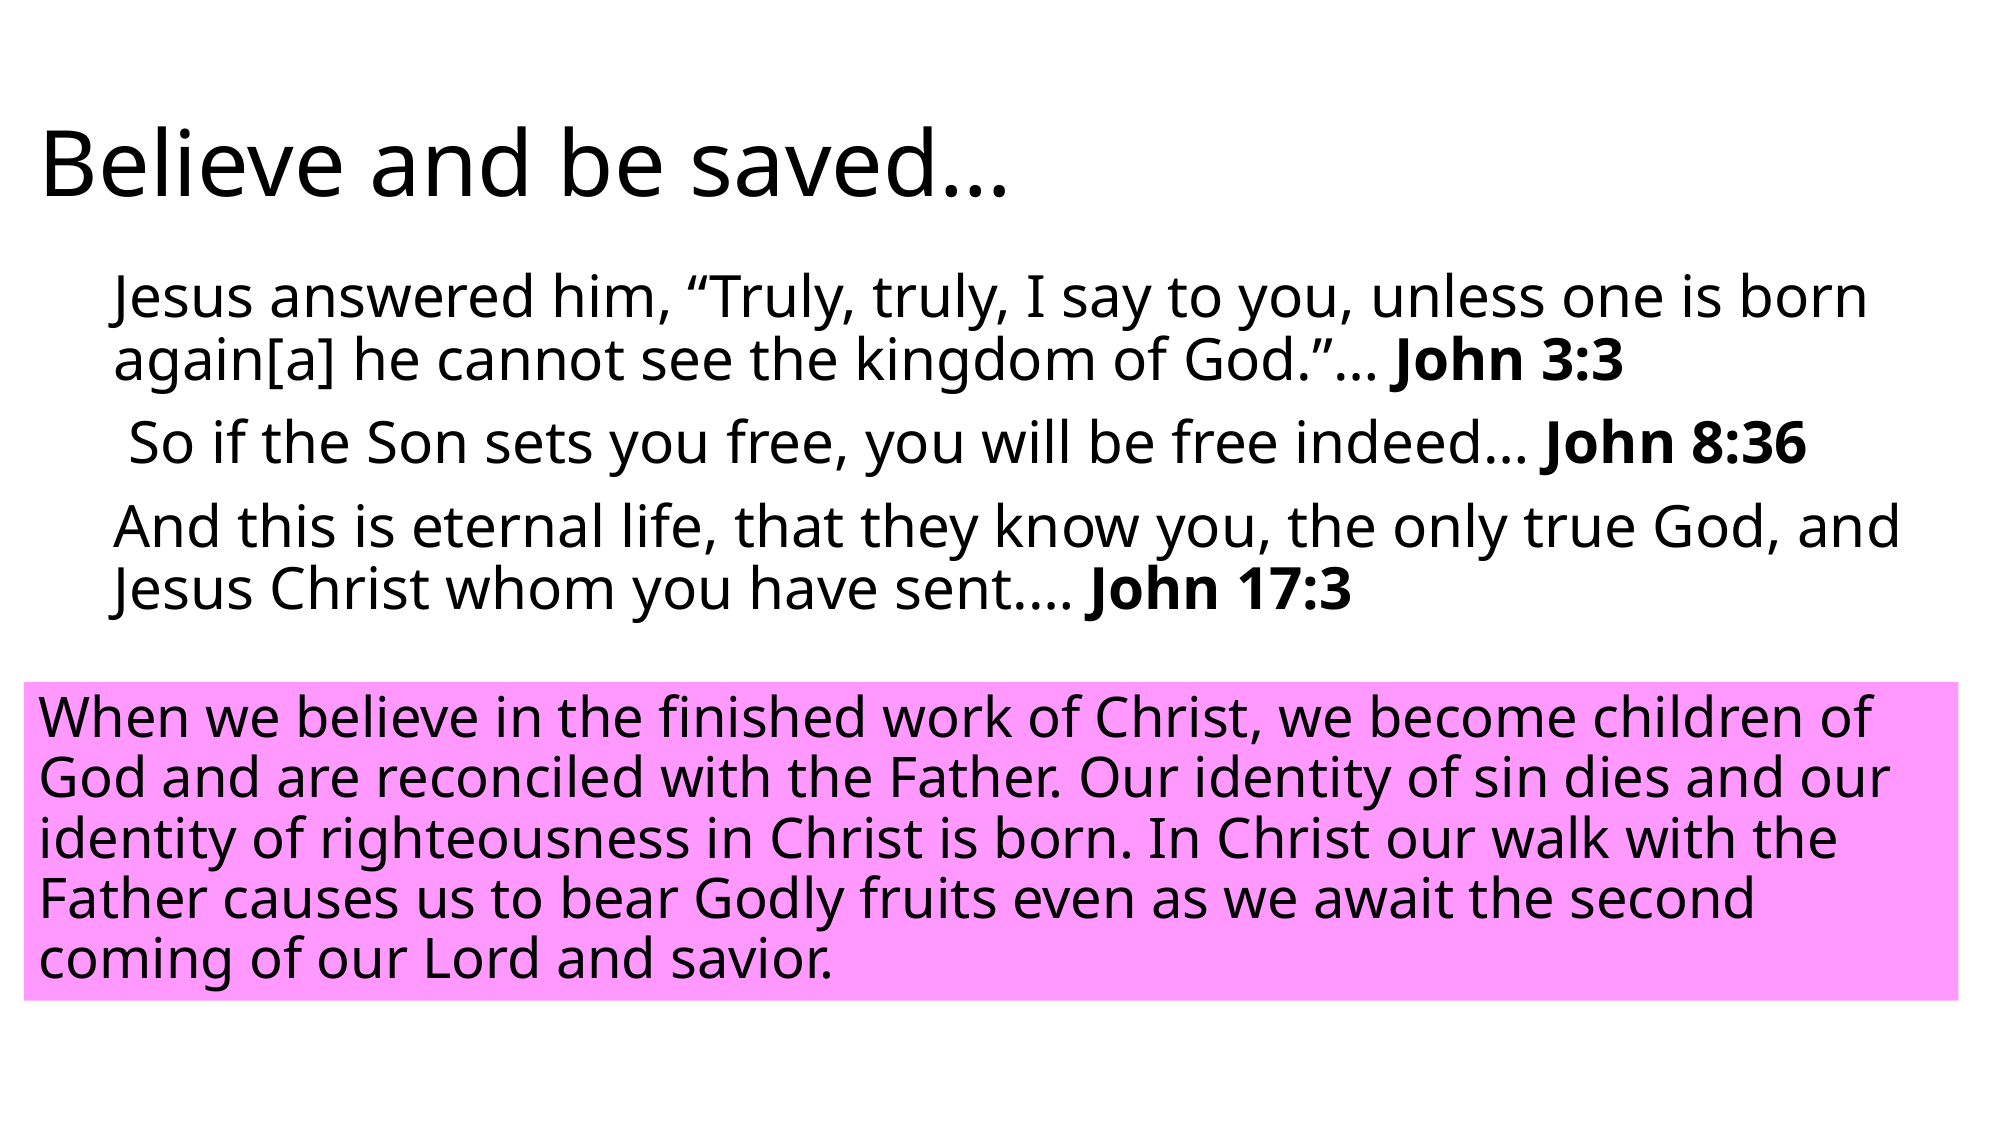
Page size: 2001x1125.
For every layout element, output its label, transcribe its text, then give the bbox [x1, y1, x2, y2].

text_box When we believe in the finished work of Christ, we become children of God and are reconciled with the Father. Our identity of sin dies and our identity of righteousness in Christ is born. In Christ our walk with the Father causes us to bear Godly fruits even as we await the second coming of our Lord and savior. [23, 682, 1959, 1001]
list Jesus answered him, “Truly, truly, I say to you, unless one is born again[a] he cannot see the kingdom of God.”… John 3:3 So if the Son sets you free, you will be free indeed… John 8:36 And this is eternal life, that they know you, the only true God, and Jesus Christ whom you have sent.… John 17:3 [98, 259, 1959, 665]
title Believe and be saved… [23, 92, 1959, 243]
